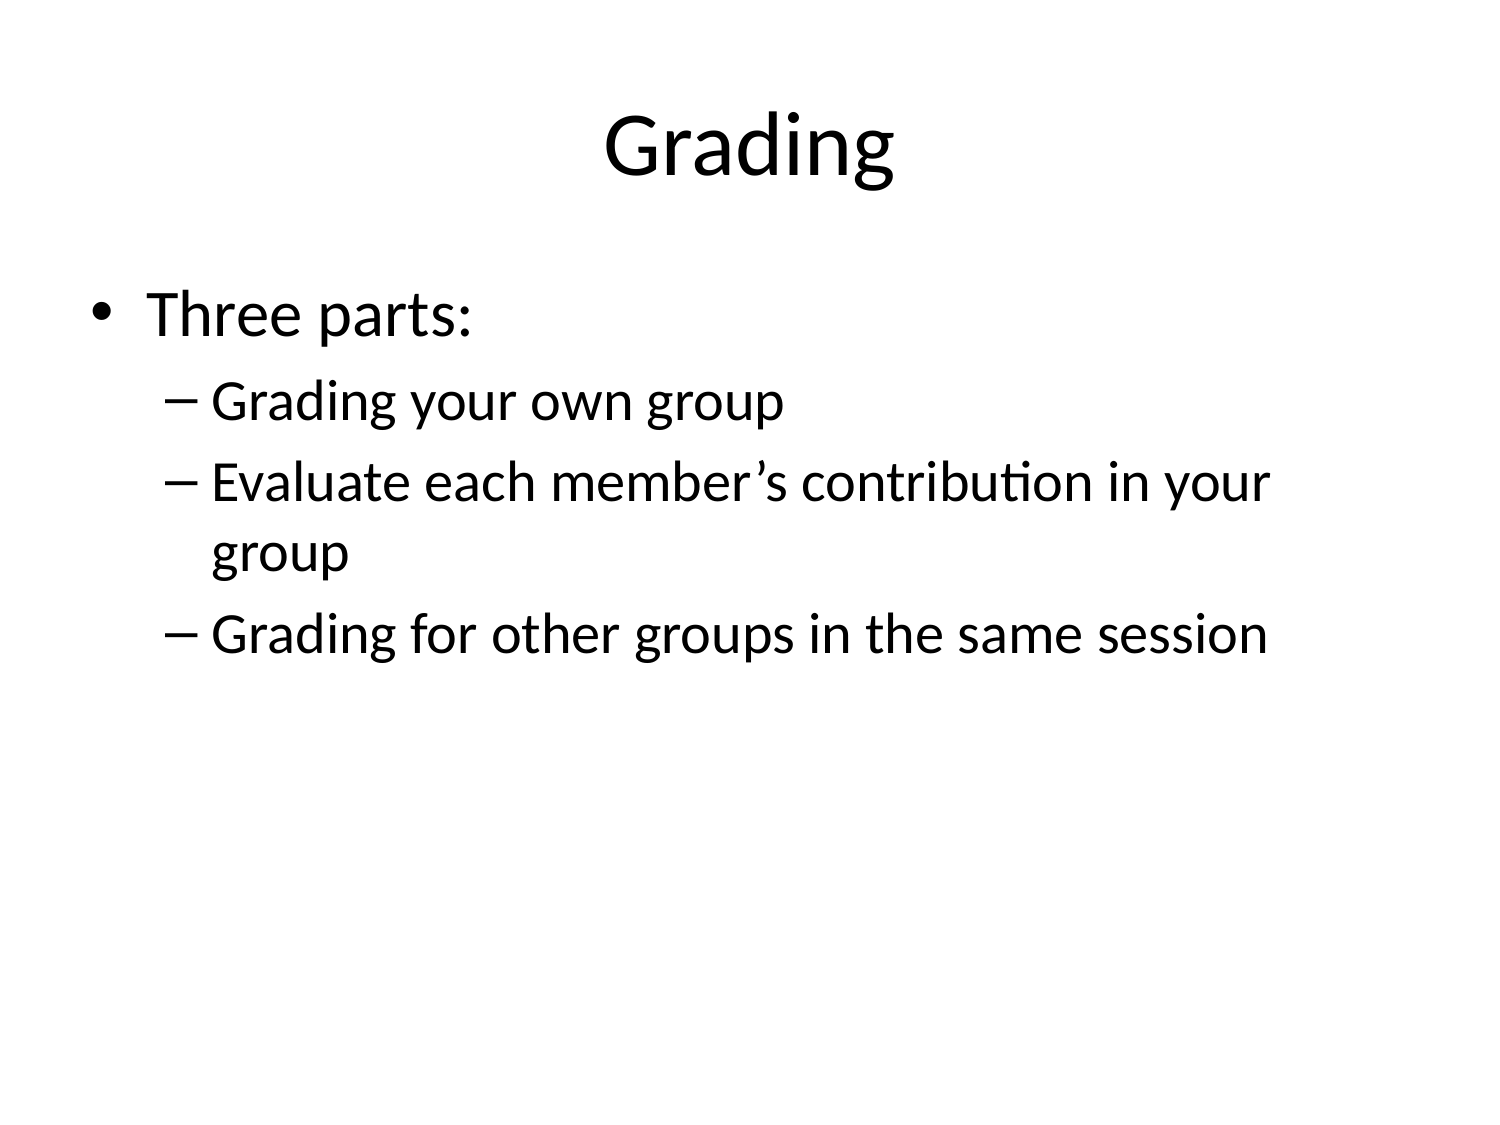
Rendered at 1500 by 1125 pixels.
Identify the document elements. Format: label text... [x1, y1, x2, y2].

title Grading [75, 45, 1425, 233]
list Three parts: Grading your own group Evaluate each member’s contribution in your group Grading for other groups in the same session [75, 262, 1425, 1005]
